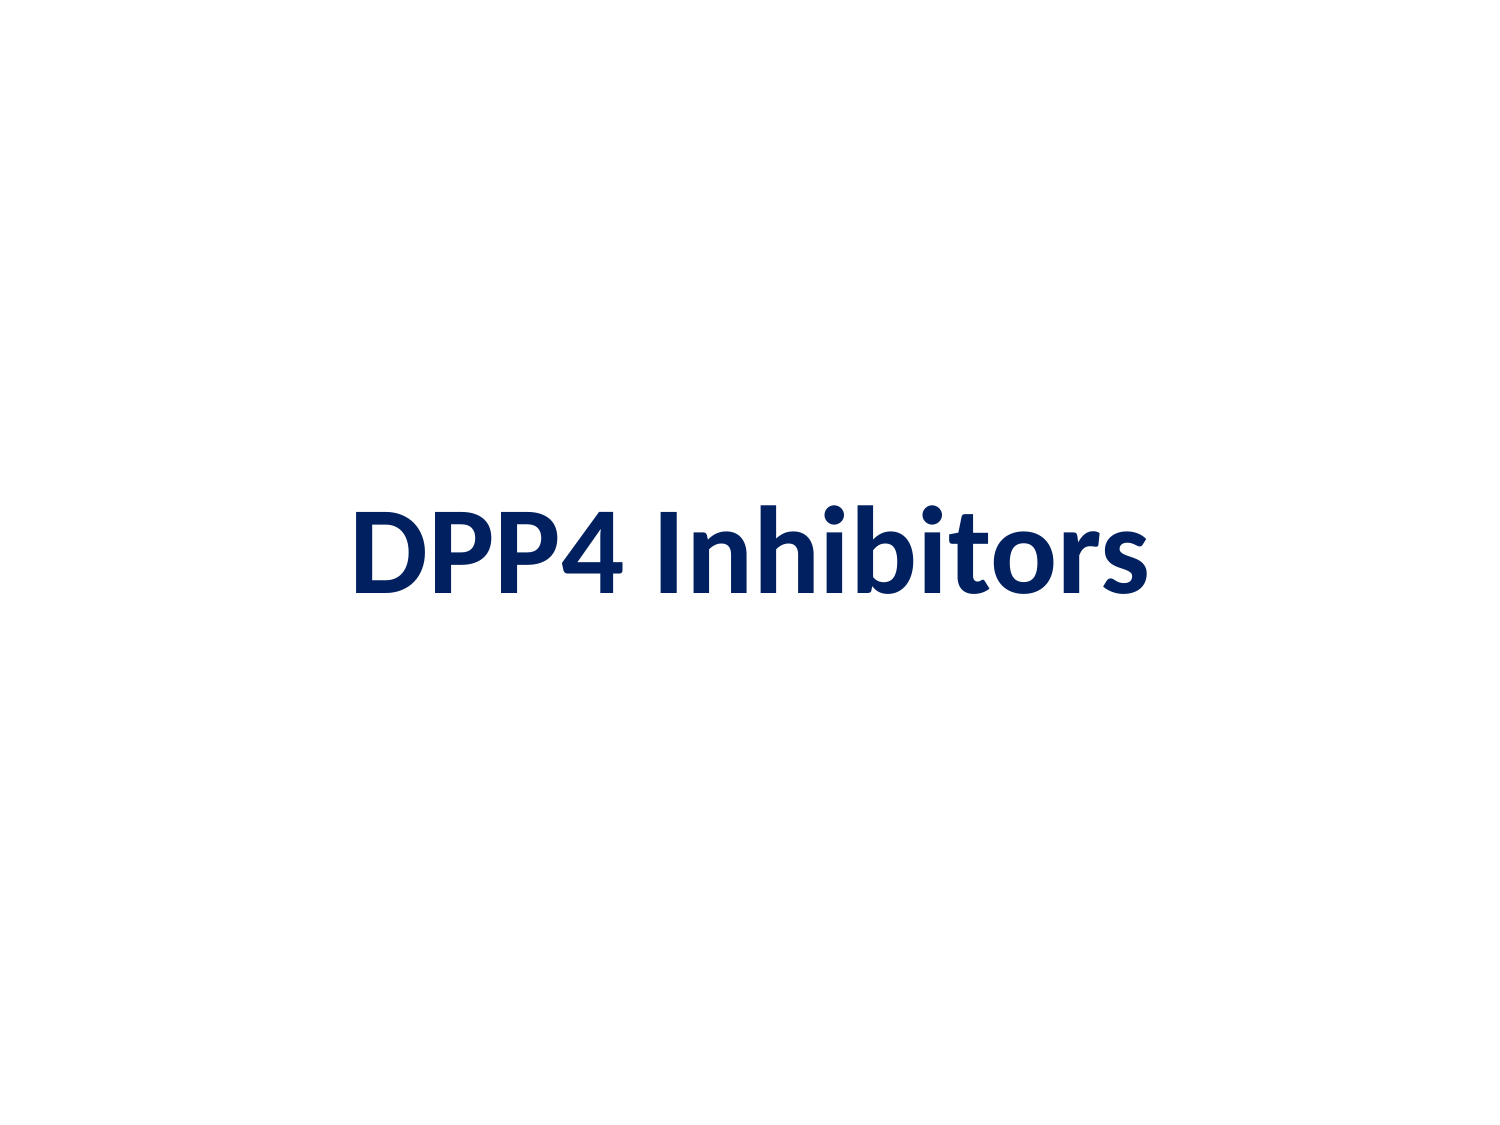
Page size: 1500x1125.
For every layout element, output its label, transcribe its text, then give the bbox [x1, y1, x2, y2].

list DPP4 Inhibitors [75, 262, 1425, 1005]
